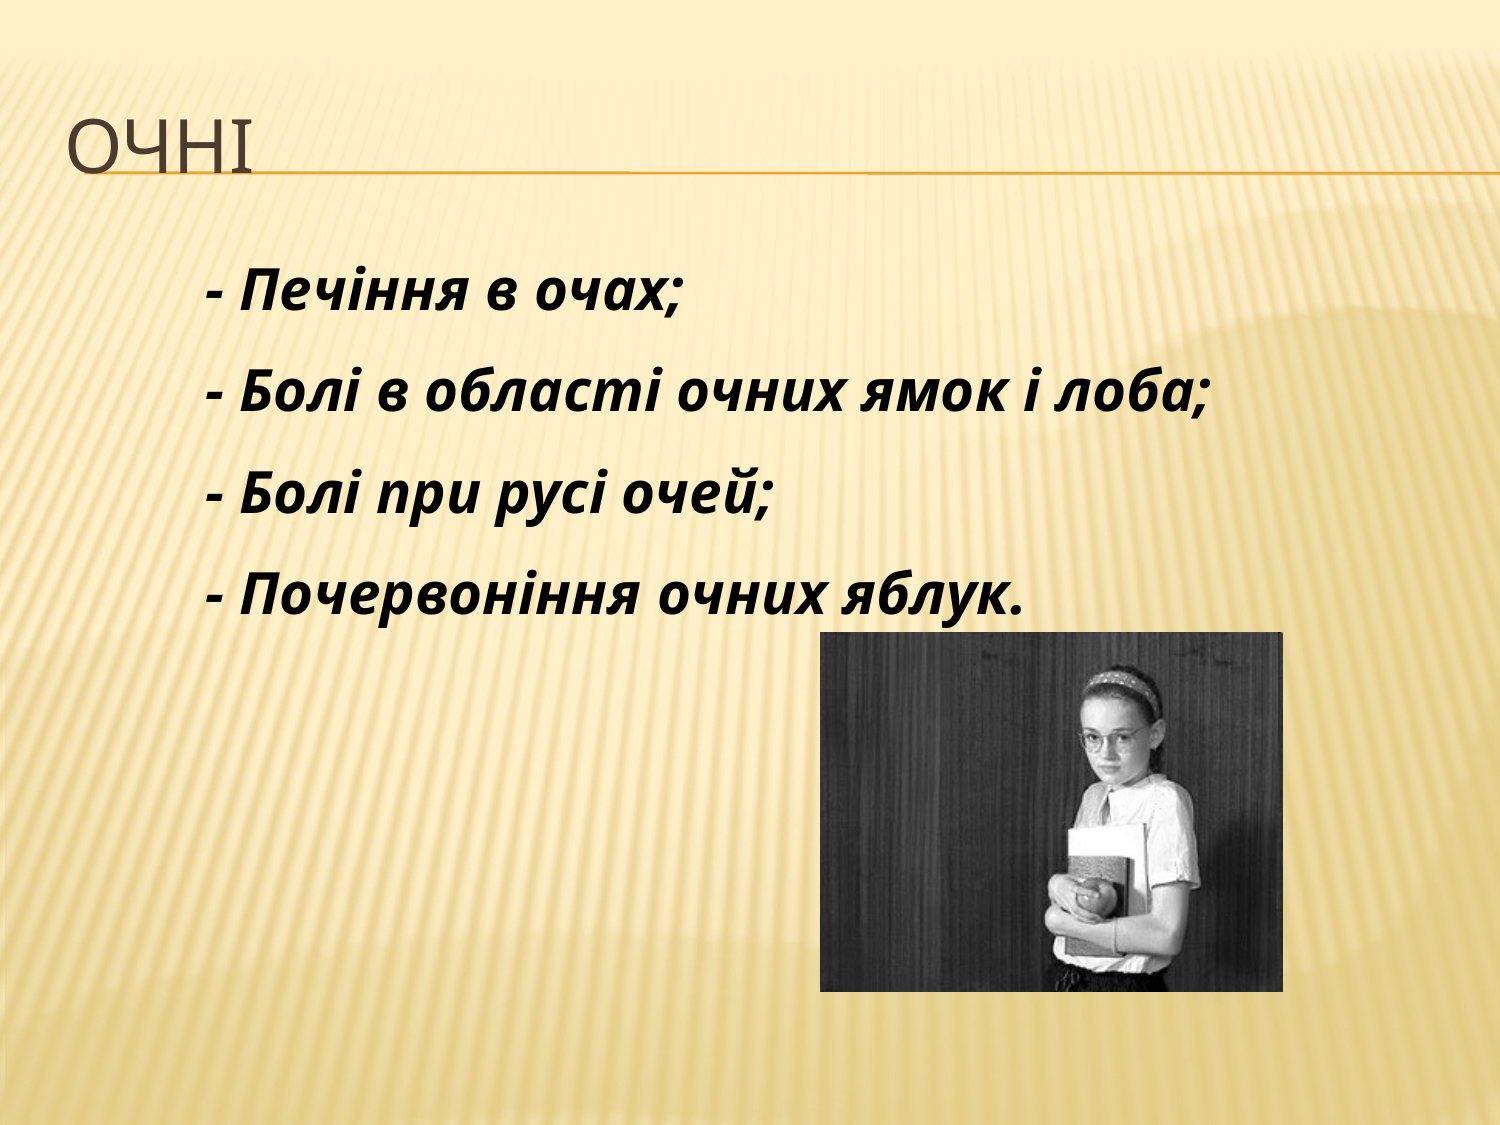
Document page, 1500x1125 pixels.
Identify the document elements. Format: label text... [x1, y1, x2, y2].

title Очні [50, 75, 1475, 213]
text_box - Печіння в очах; - Болі в області очних ямок і лоба; - Болі при русі очей; - Почервоніння очних яблук. [175, 234, 1250, 634]
picture [819, 632, 1284, 993]
